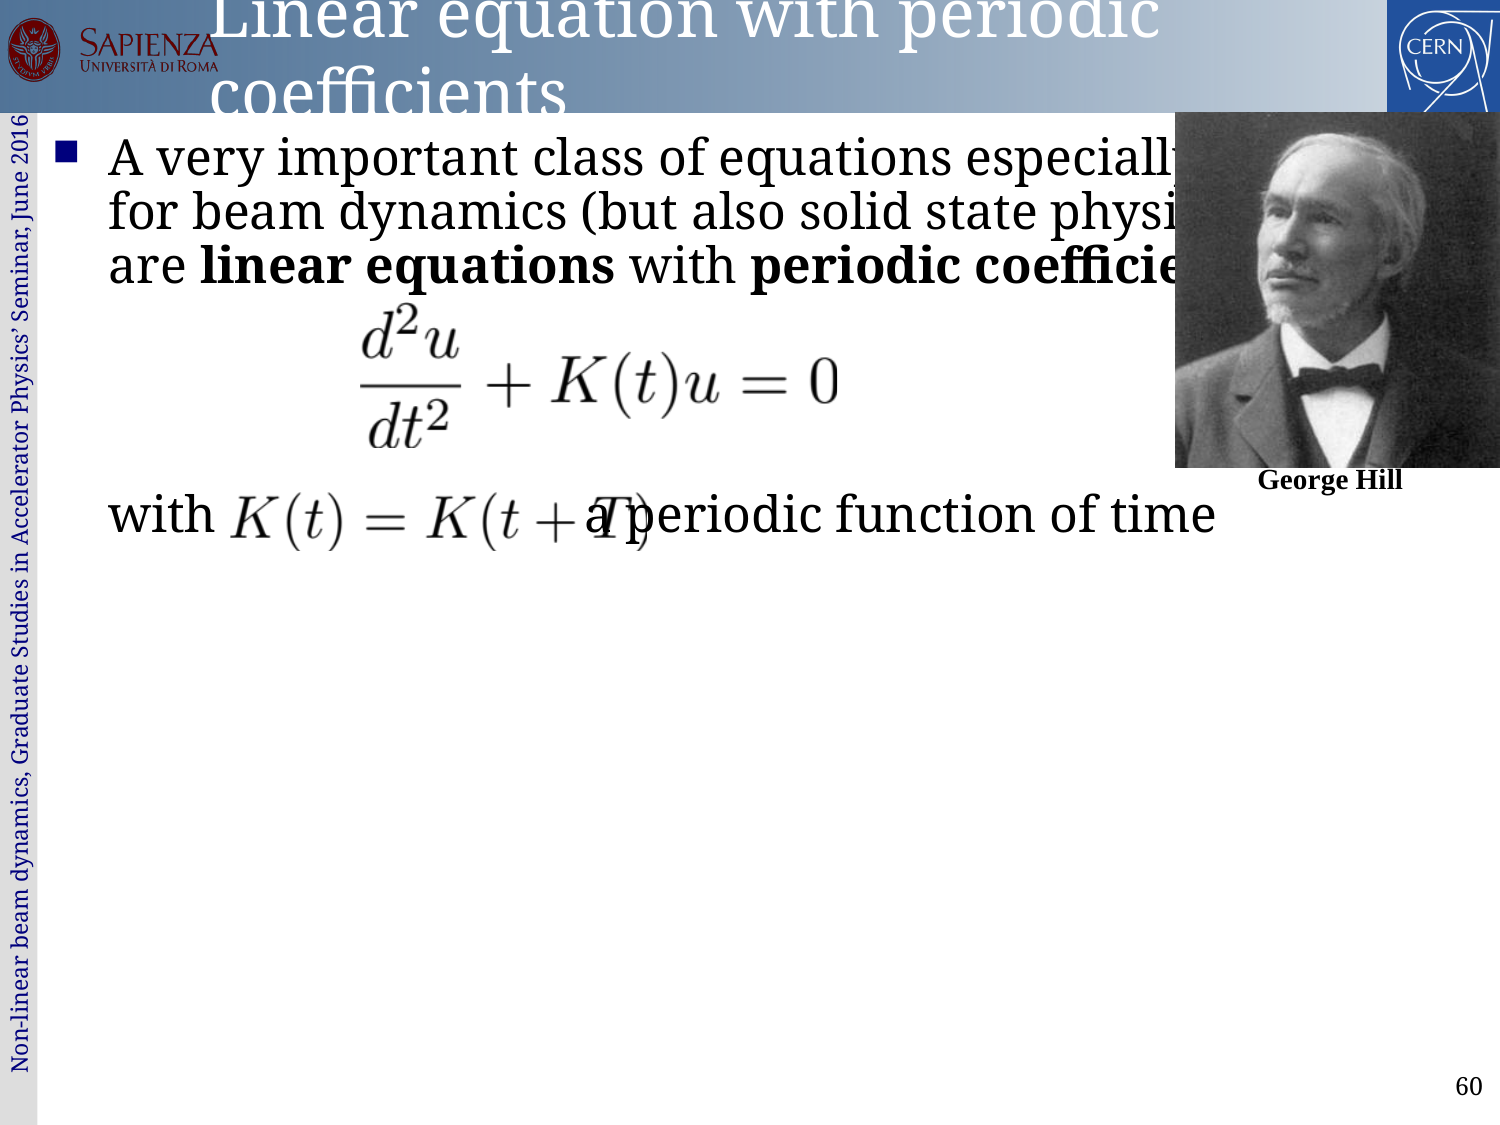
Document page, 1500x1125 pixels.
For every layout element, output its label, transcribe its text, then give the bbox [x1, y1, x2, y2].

title Linear equation with periodic coefficients [194, 7, 1459, 95]
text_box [1175, 112, 1500, 505]
picture [359, 302, 838, 448]
picture [1387, 0, 1500, 112]
text_box A very important class of equations especially for beam dynamics (but also solid state physics) are linear equations with periodic coefficients with a periodic function of time [37, 125, 1475, 1063]
picture [229, 491, 648, 551]
